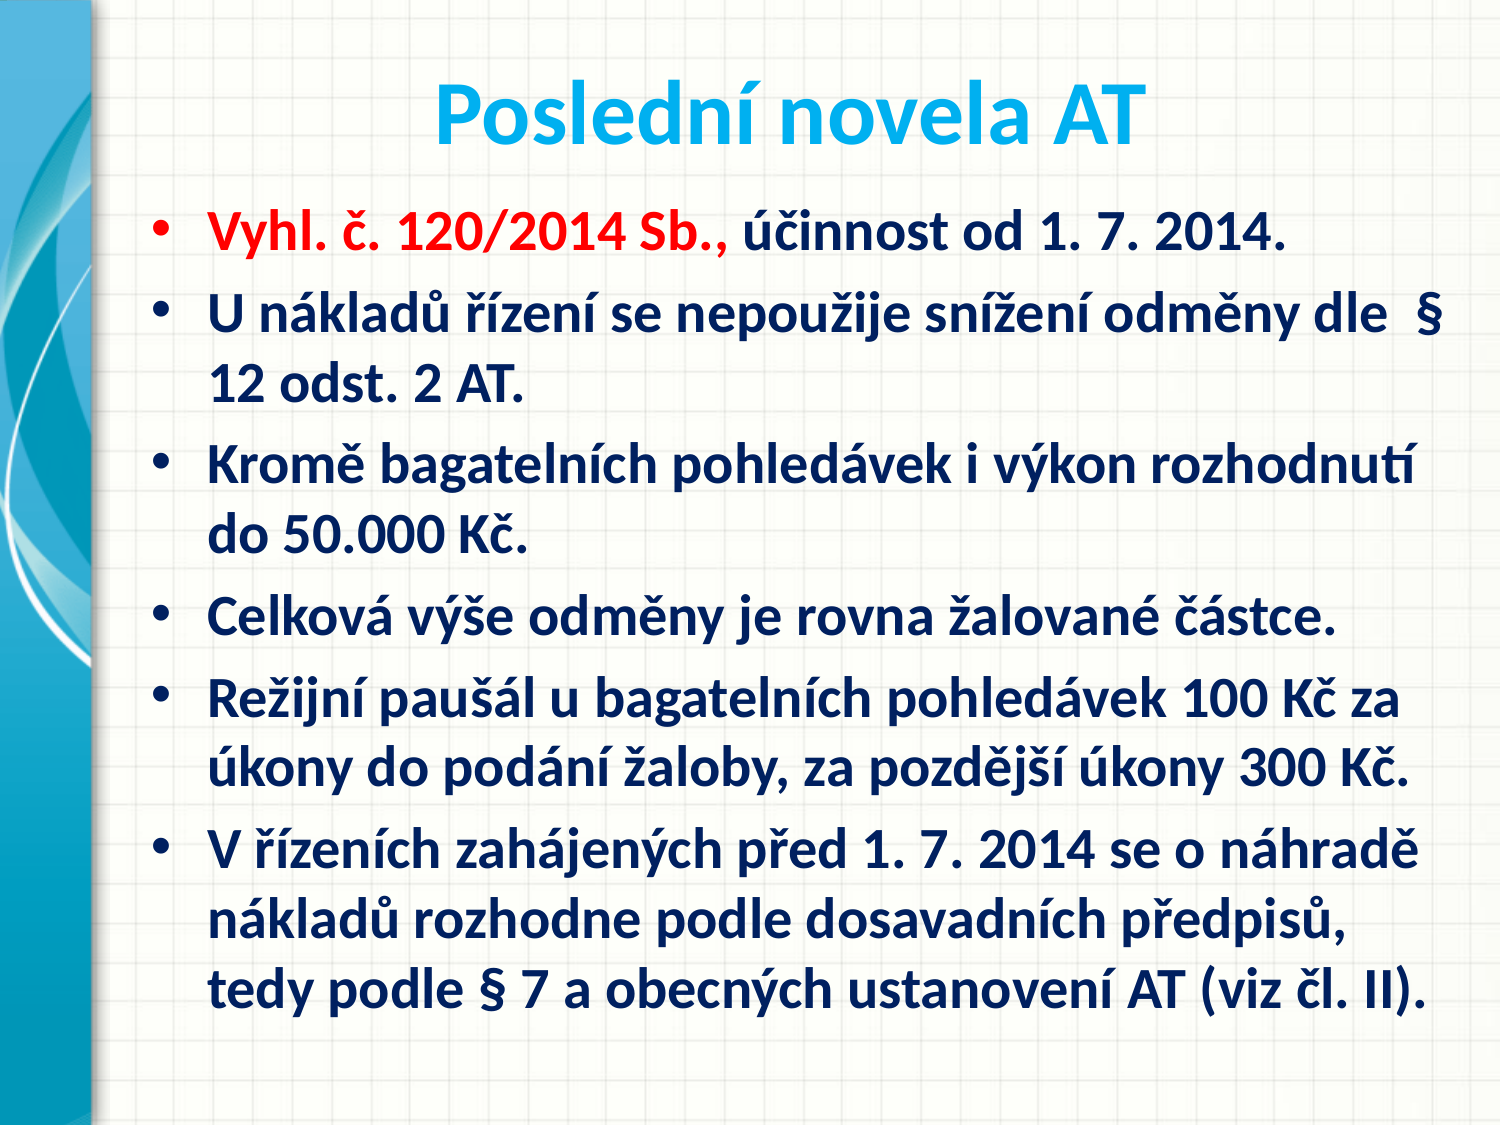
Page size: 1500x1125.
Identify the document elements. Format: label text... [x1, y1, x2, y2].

list Vyhl. č. 120/2014 Sb., účinnost od 1. 7. 2014. U nákladů řízení se nepoužije snížení odměny dle § 12 odst. 2 AT. Kromě bagatelních pohledávek i výkon rozhodnutí do 50.000 Kč. Celková výše odměny je rovna žalované částce. Režijní paušál u bagatelních pohledávek 100 Kč za úkony do podání žaloby, za pozdější úkony 300 Kč. V řízeních zahájených před 1. 7. 2014 se o náhradě nákladů rozhodne podle dosavadních předpisů, tedy podle § 7 a obecných ustanovení AT (viz čl. II). [135, 184, 1461, 1106]
title Poslední novela AT [123, 42, 1459, 173]
picture [0, 0, 1500, 1125]
